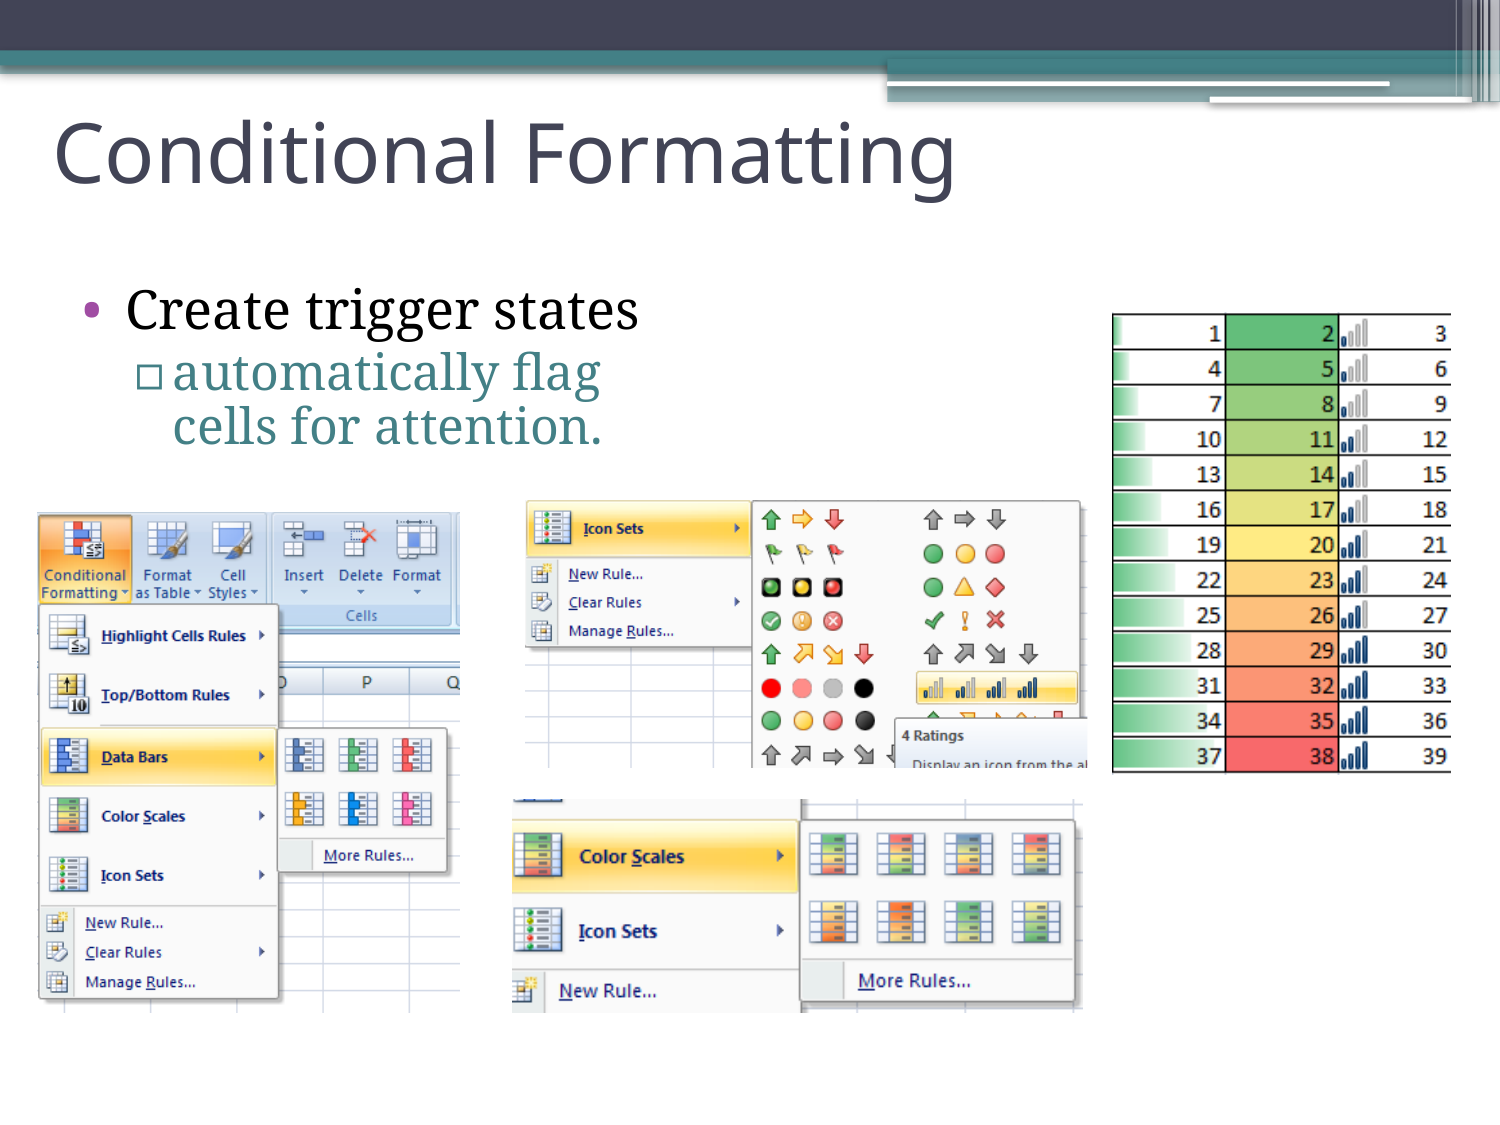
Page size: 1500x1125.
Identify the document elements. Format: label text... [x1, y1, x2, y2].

picture [524, 499, 1088, 768]
list Create trigger states automatically flag cells for attention. [49, 274, 701, 488]
title Conditional Formatting [37, 62, 1388, 238]
picture [37, 512, 460, 1013]
picture [512, 799, 1083, 1013]
picture [1112, 312, 1451, 776]
